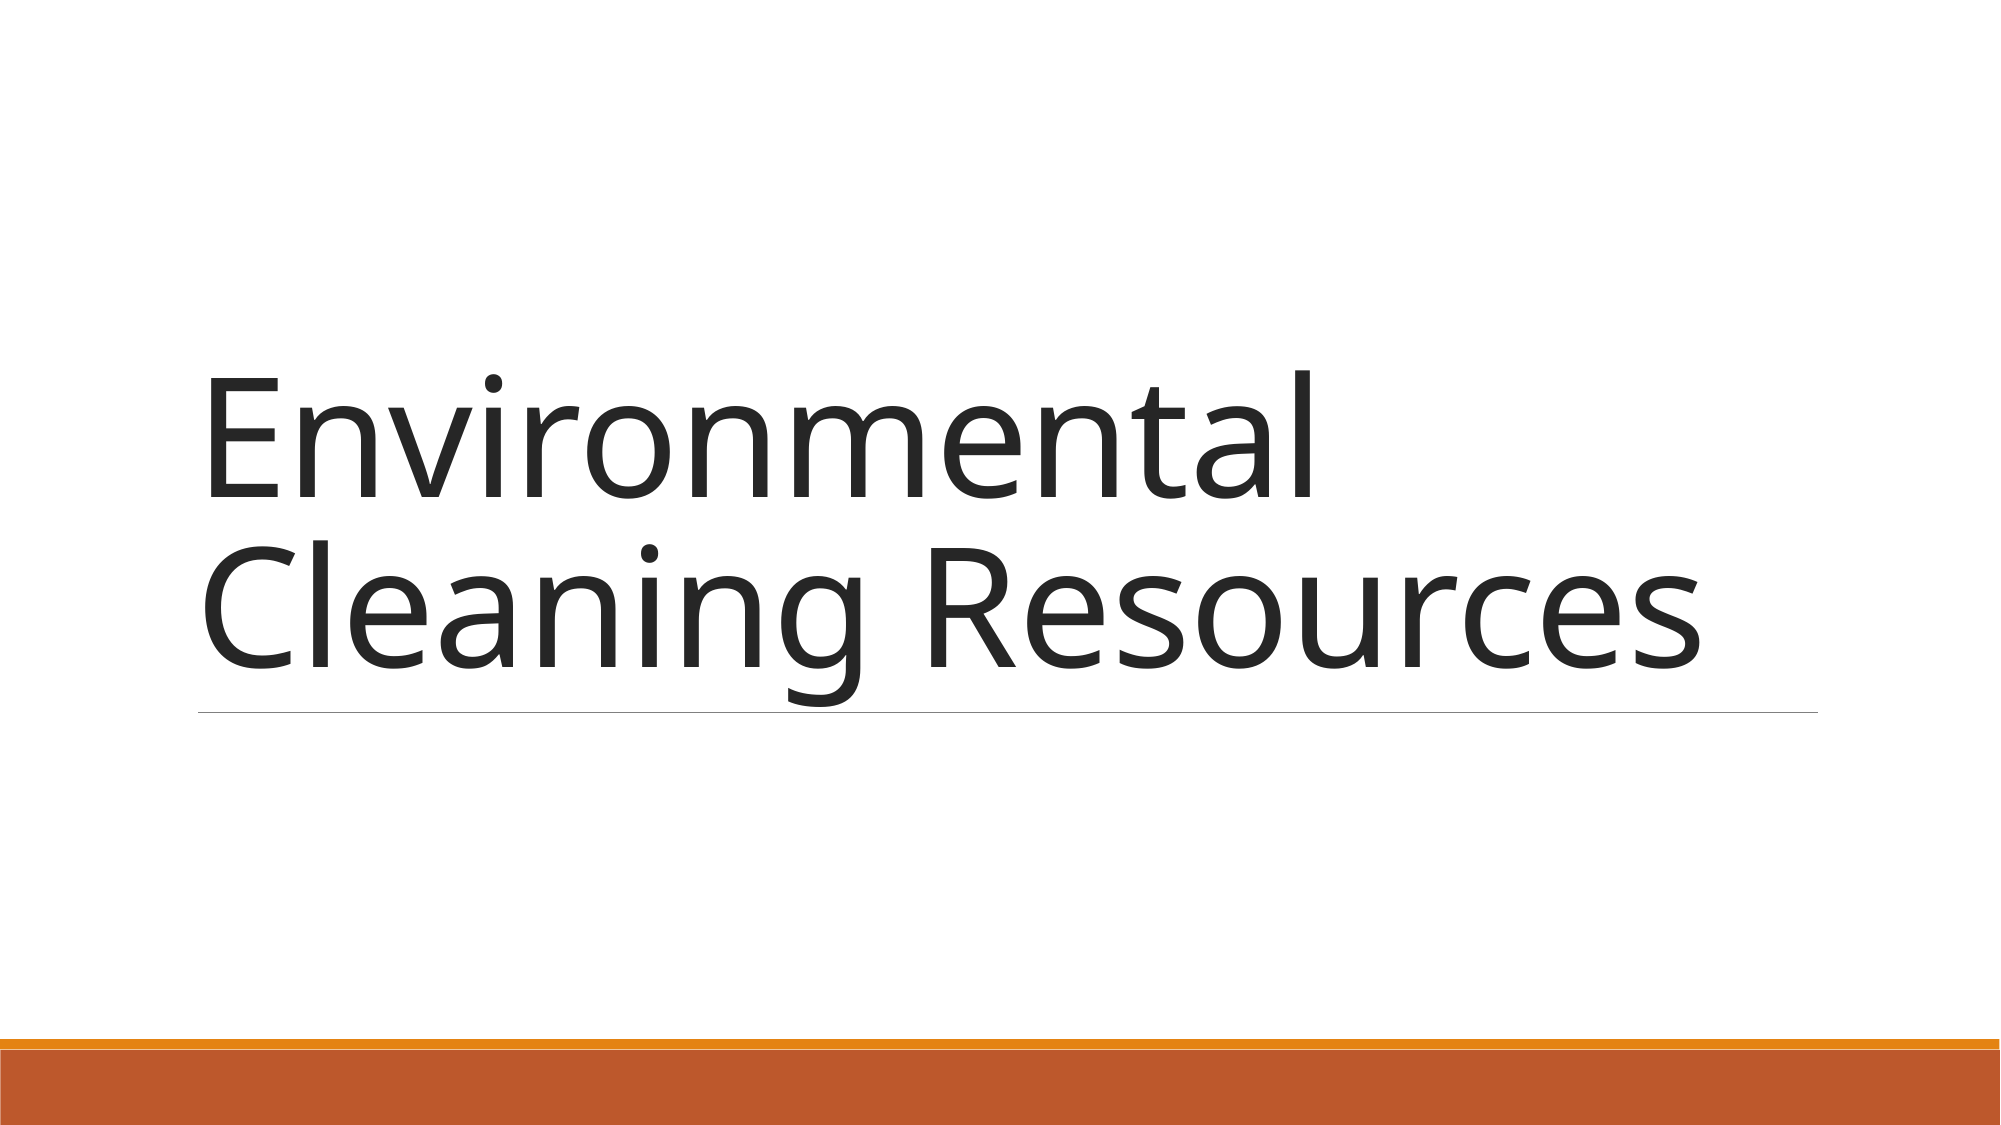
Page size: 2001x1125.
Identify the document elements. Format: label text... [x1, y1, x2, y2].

title Environmental Cleaning Resources [180, 124, 1830, 710]
